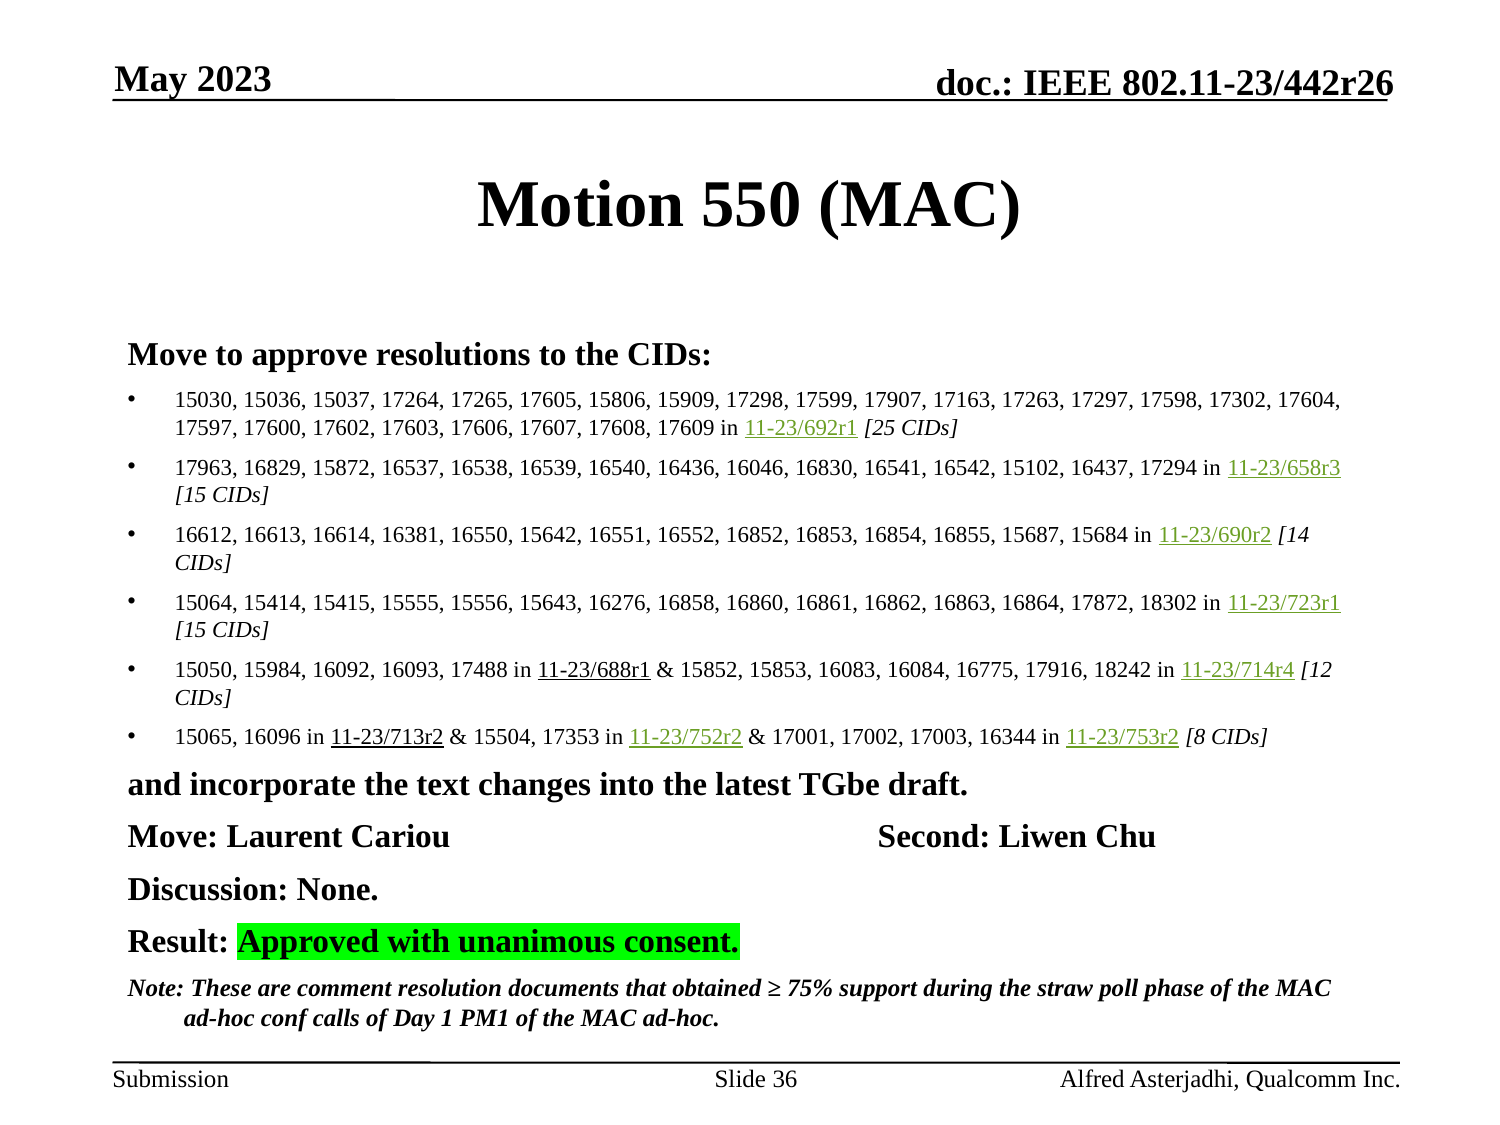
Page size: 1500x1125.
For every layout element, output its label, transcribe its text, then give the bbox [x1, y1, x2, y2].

slide_number Slide 36 [712, 1061, 800, 1123]
footer Alfred Asterjadhi, Qualcomm Inc. [878, 1061, 1402, 1093]
list Move to approve resolutions to the CIDs: 15030, 15036, 15037, 17264, 17265, 17605, 15806, 15909, 17298, 17599, 17907, 17163, 17263, 17297, 17598, 17302, 17604, 17597, 17600, 17602, 17603, 17606, 17607, 17608, 17609 in 11-23/692r1 [25 CIDs] 17963, 16829, 15872, 16537, 16538, 16539, 16540, 16436, 16046, 16830, 16541, 16542, 15102, 16437, 17294 in 11-23/658r3 [15 CIDs] 16612, 16613, 16614, 16381, 16550, 15642, 16551, 16552, 16852, 16853, 16854, 16855, 15687, 15684 in 11-23/690r2 [14 CIDs] 15064, 15414, 15415, 15555, 15556, 15643, 16276, 16858, 16860, 16861, 16862, 16863, 16864, 17872, 18302 in 11-23/723r1 [15 CIDs] 15050, 15984, 16092, 16093, 17488 in 11-23/688r1 & 15852, 15853, 16083, 16084, 16775, 17916, 18242 in 11-23/714r4 [12 CIDs] 15065, 16096 in 11-23/713r2 & 15504, 17353 in 11-23/752r2 & 17001, 17002, 17003, 16344 in 11-23/753r2 [8 CIDs] and incorporate the text changes into the latest TGbe draft. Move: Laurent Cariou Second: Liwen Chu Discussion: None. Result: Approved with unanimous consent. Note: These are comment resolution documents that obtained ≥ 75% support during the straw poll phase of the MAC ad-hoc conf calls of Day 1 PM1 of the MAC ad-hoc. [112, 324, 1388, 1063]
title Motion 550 (MAC) [112, 112, 1388, 288]
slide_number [114, 54, 423, 100]
